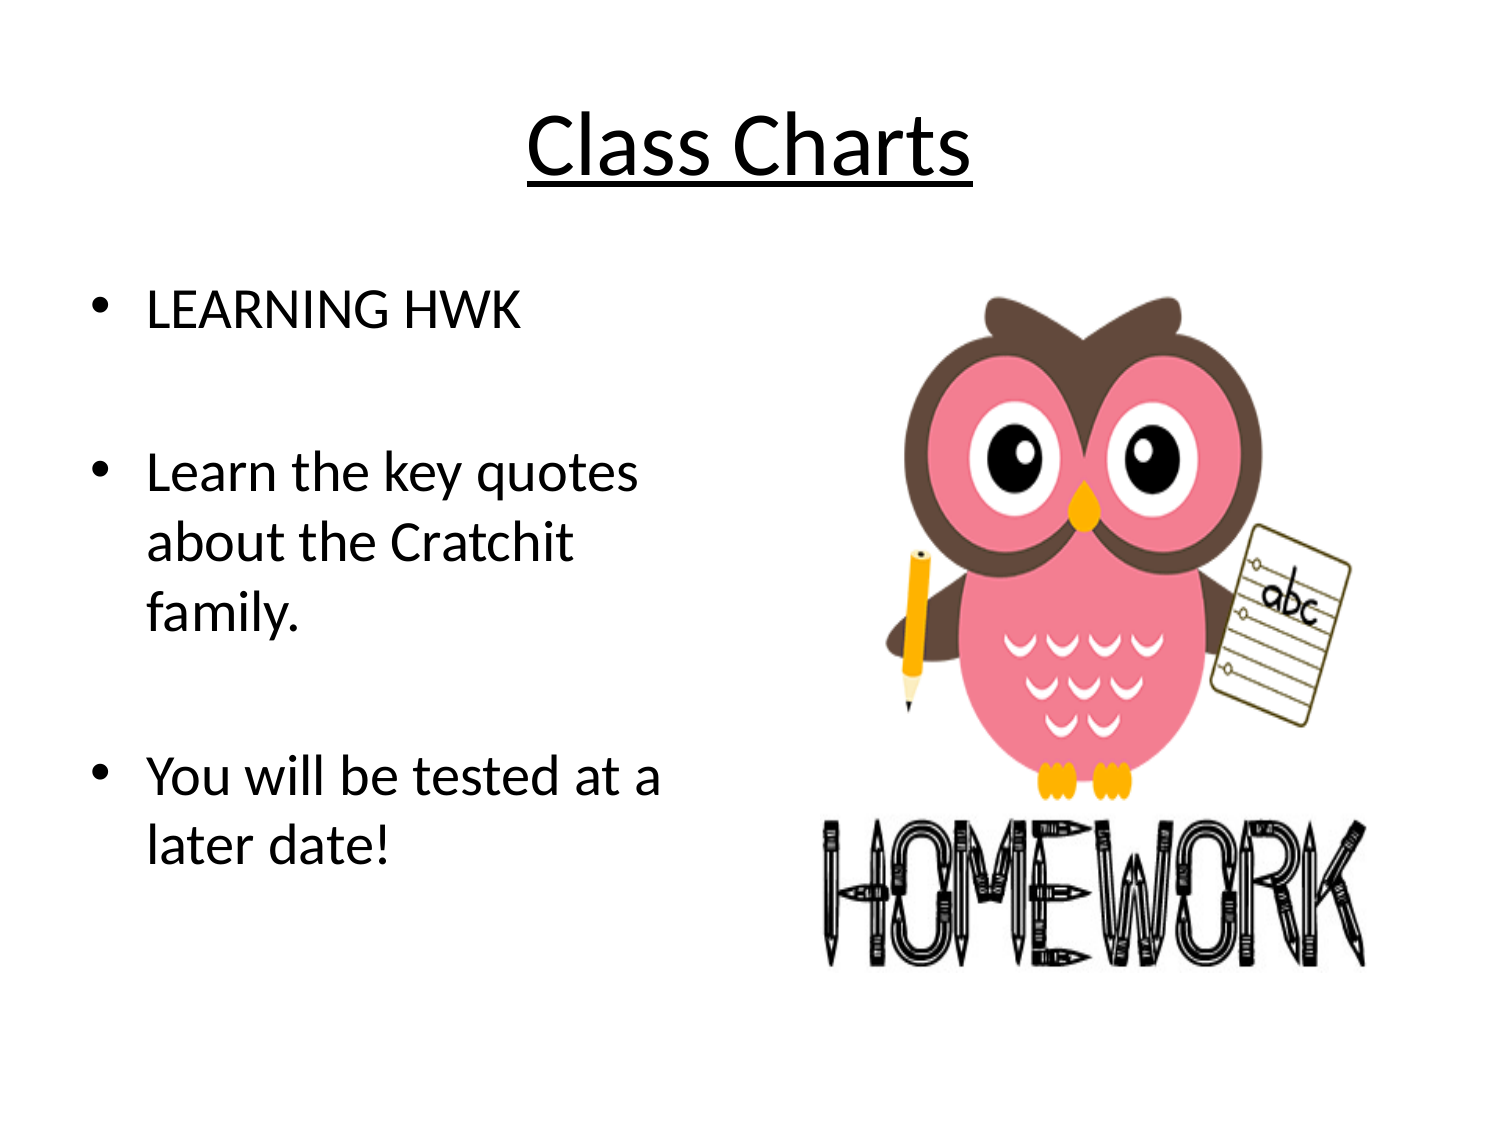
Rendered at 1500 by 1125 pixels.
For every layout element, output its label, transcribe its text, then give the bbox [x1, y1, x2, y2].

title Class Charts [75, 45, 1425, 233]
list LEARNING HWK Learn the key quotes about the Cratchit family. You will be tested at a later date! [75, 262, 738, 1005]
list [820, 280, 1368, 973]
